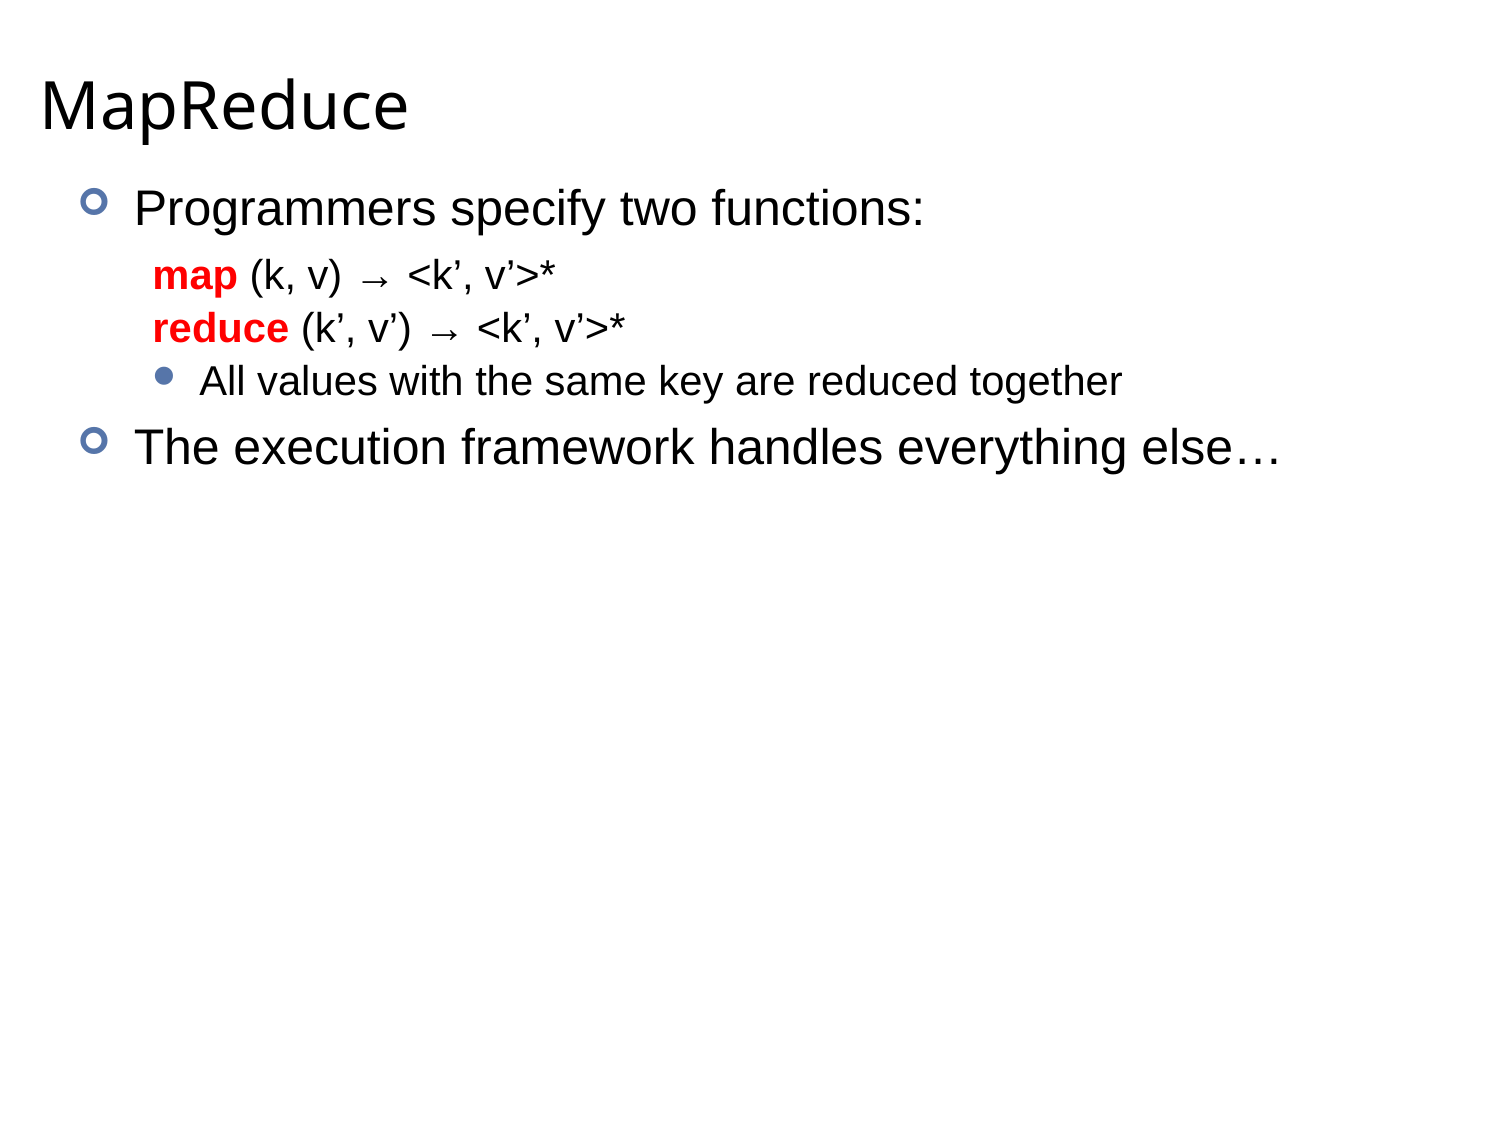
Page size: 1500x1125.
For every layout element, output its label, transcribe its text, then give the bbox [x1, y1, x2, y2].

title MapReduce [24, 18, 1451, 188]
list Programmers specify two functions: map (k, v) → <k’, v’>* reduce (k’, v’) → <k’, v’>* All values with the same key are reduced together The execution framework handles everything else… [62, 174, 1451, 1013]
